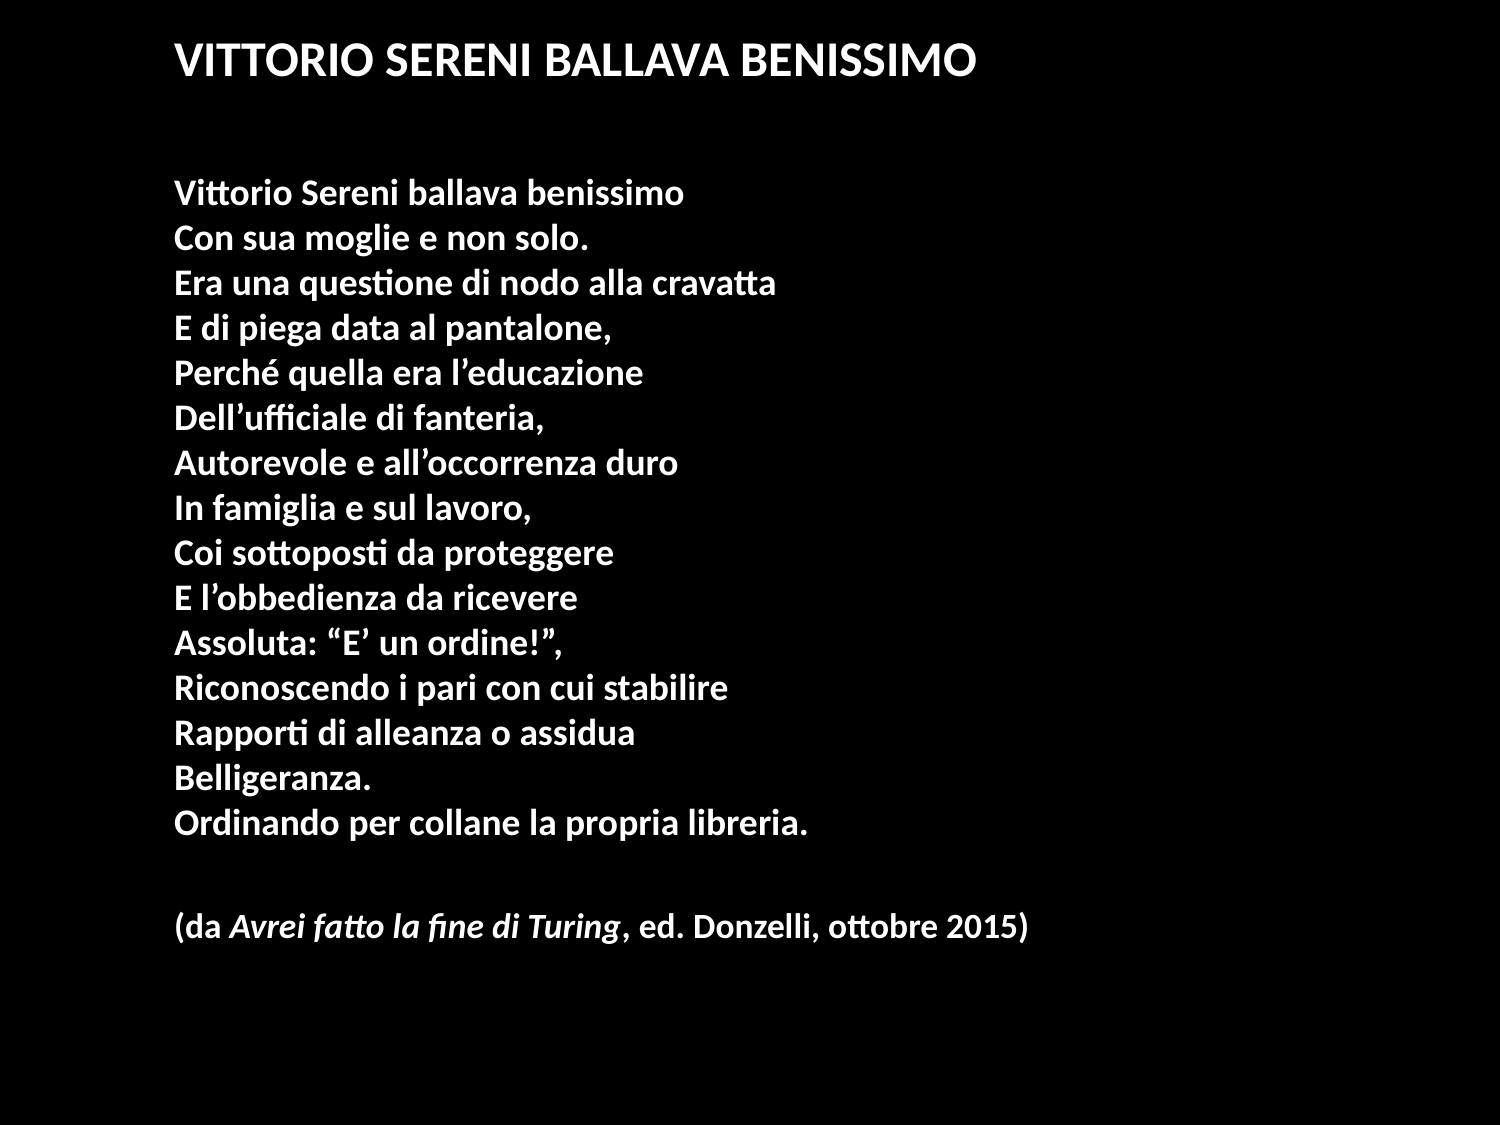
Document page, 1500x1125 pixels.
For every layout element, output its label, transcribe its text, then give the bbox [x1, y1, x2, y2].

text_box VITTORIO SERENI BALLAVA BENISSIMO [159, 19, 1164, 94]
text_box Vittorio Sereni ballava benissimo Con sua moglie e non solo. Era una questione di nodo alla cravatta E di piega data al pantalone, Perché quella era l’educazione Dell’ufficiale di fanteria, Autorevole e all’occorrenza duro In famiglia e sul lavoro, Coi sottoposti da proteggere E l’obbedienza da ricevere Assoluta: “E’ un ordine!”, Riconoscendo i pari con cui stabilire Rapporti di alleanza o assidua Belligeranza. Ordinando per collane la propria libreria. (da Avrei fatto la fine di Turing, ed. Donzelli, ottobre 2015) [159, 160, 1400, 1059]
